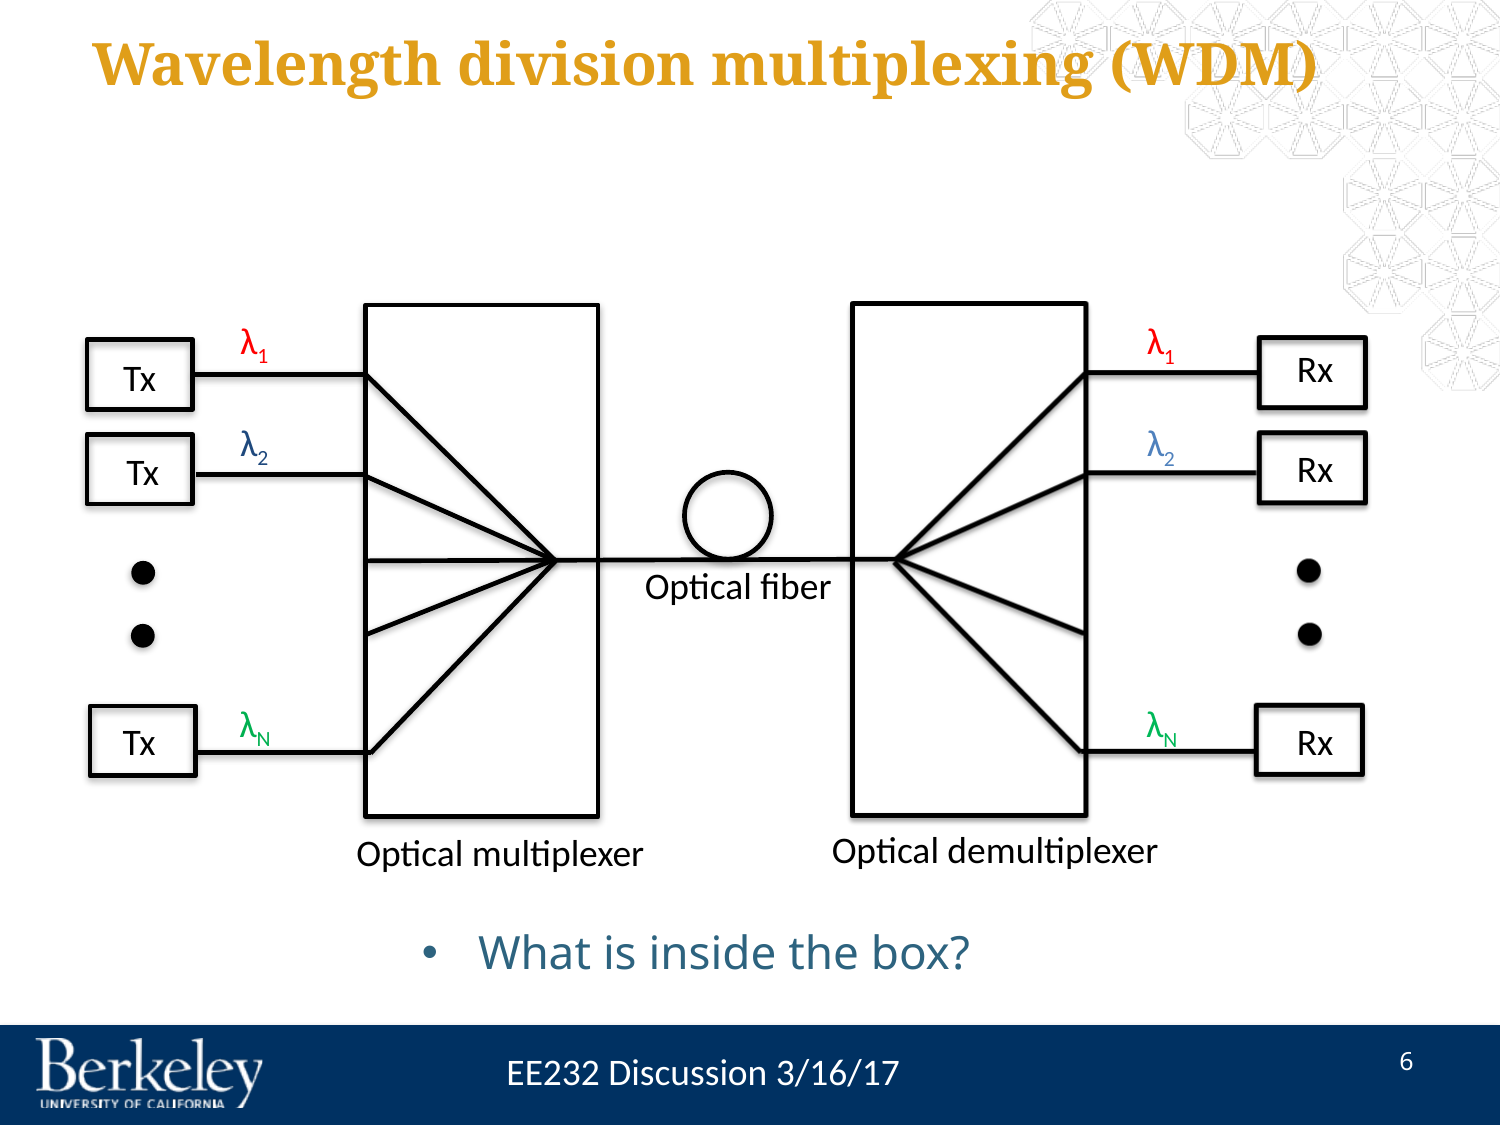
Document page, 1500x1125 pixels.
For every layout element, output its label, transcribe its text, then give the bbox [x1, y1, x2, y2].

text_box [365, 374, 556, 475]
text_box [86, 339, 193, 410]
picture [843, 298, 1375, 830]
text_box λ1 [225, 309, 284, 373]
text_box Tx [108, 346, 172, 407]
text_box [130, 560, 156, 586]
list What is inside the box? [406, 916, 1500, 1125]
text_box Tx [111, 440, 175, 501]
title Wavelength division multiplexing (WDM) [77, 19, 1351, 175]
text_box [365, 475, 556, 557]
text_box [366, 569, 556, 635]
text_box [365, 558, 899, 562]
text_box Tx [107, 710, 171, 771]
text_box Optical multiplexer [341, 821, 660, 881]
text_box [370, 642, 556, 754]
text_box [683, 471, 773, 554]
text_box [365, 571, 599, 818]
text_box [365, 304, 599, 556]
text_box [86, 434, 193, 505]
text_box Optical demultiplexer [817, 818, 1174, 879]
text_box λN [224, 692, 286, 751]
text_box Optical fiber [630, 570, 838, 615]
text_box [130, 623, 156, 649]
text_box [89, 705, 196, 777]
text_box λ2 [225, 411, 284, 474]
